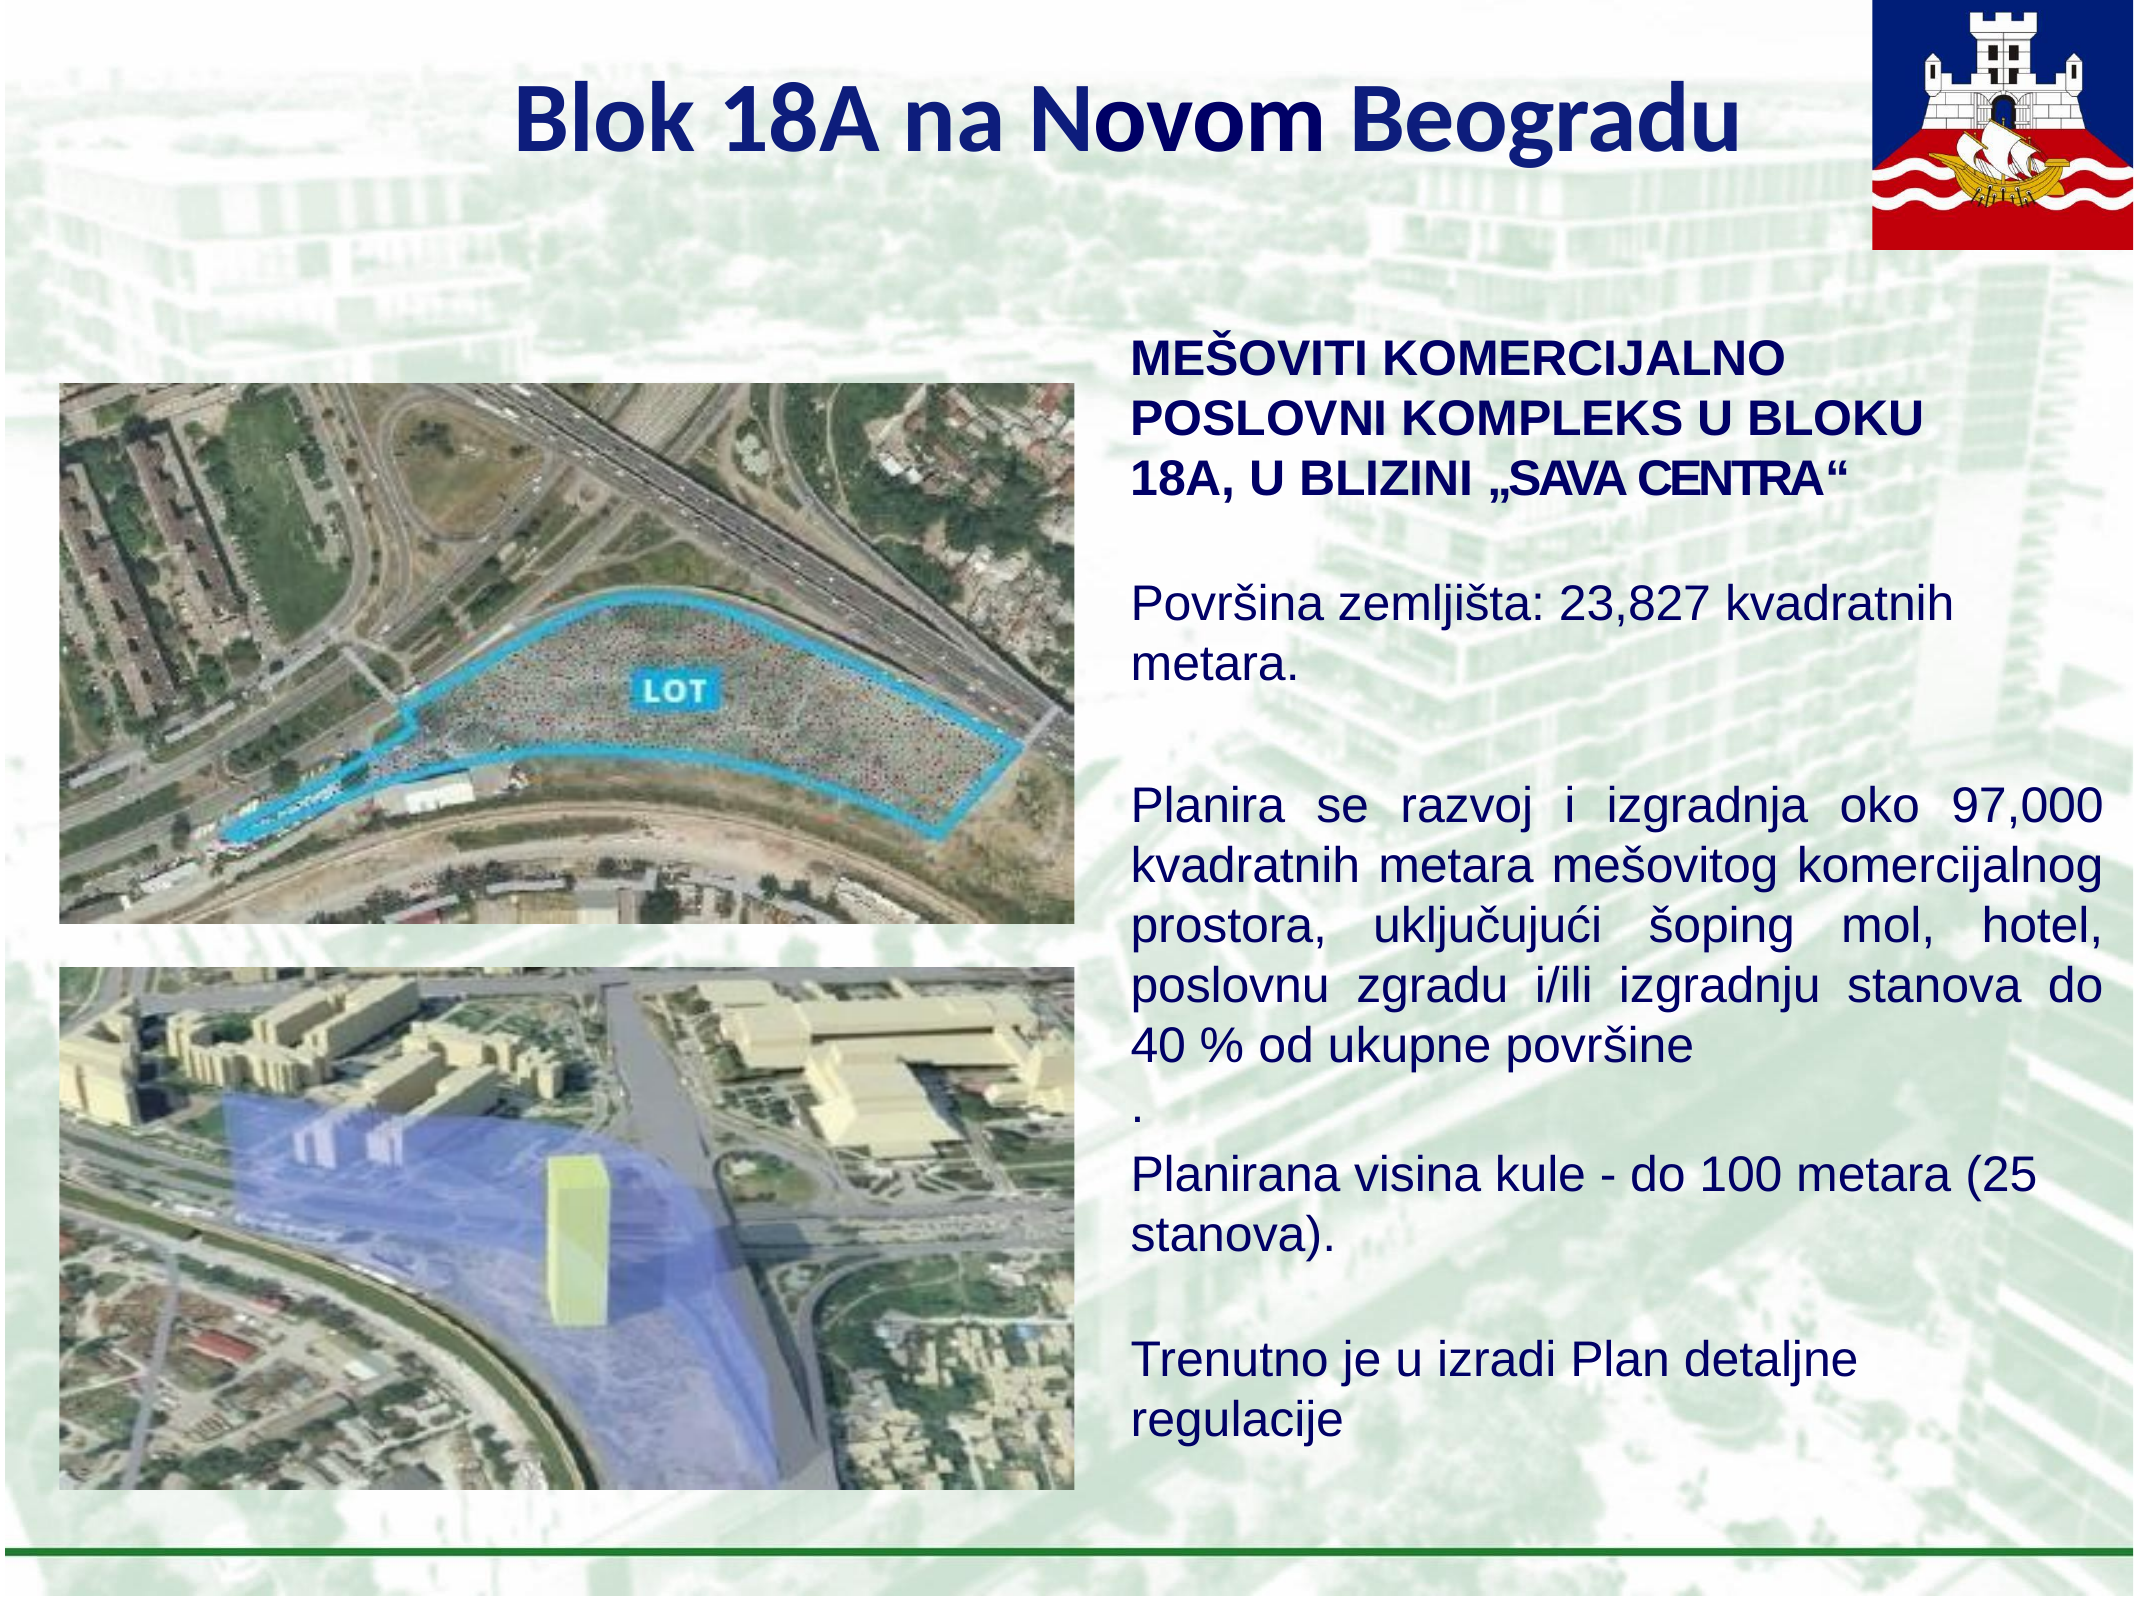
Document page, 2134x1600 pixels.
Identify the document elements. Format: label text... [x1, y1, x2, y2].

text_box [59, 967, 1075, 1490]
text_box MEŠOVITI KOMERCIJALNO POSLOVNI KOMPLEKS U BLOKU 18A, U BLIZINI „SAVA CENTRA“ Površina zemljišta: 23,827 kvadratnih metara. Planira se razvoj i izgradnja oko 97,000 kvadratnih metara mešovitog komercijalnog prostora, uključujući šoping mol, hotel, poslovnu zgradu i/ili izgradnju stanova do 40 % od ukupne površine . Planirana visina kule - do 100 metara (25 stanova). Trenutno je u izradi Plan detaljne regulacije [1128, 324, 2105, 1447]
title Blok 18A na Novom Beogradu [245, 36, 1888, 319]
text_box [5, 0, 2134, 1597]
text_box [1872, 0, 2134, 250]
text_box [59, 383, 1075, 924]
